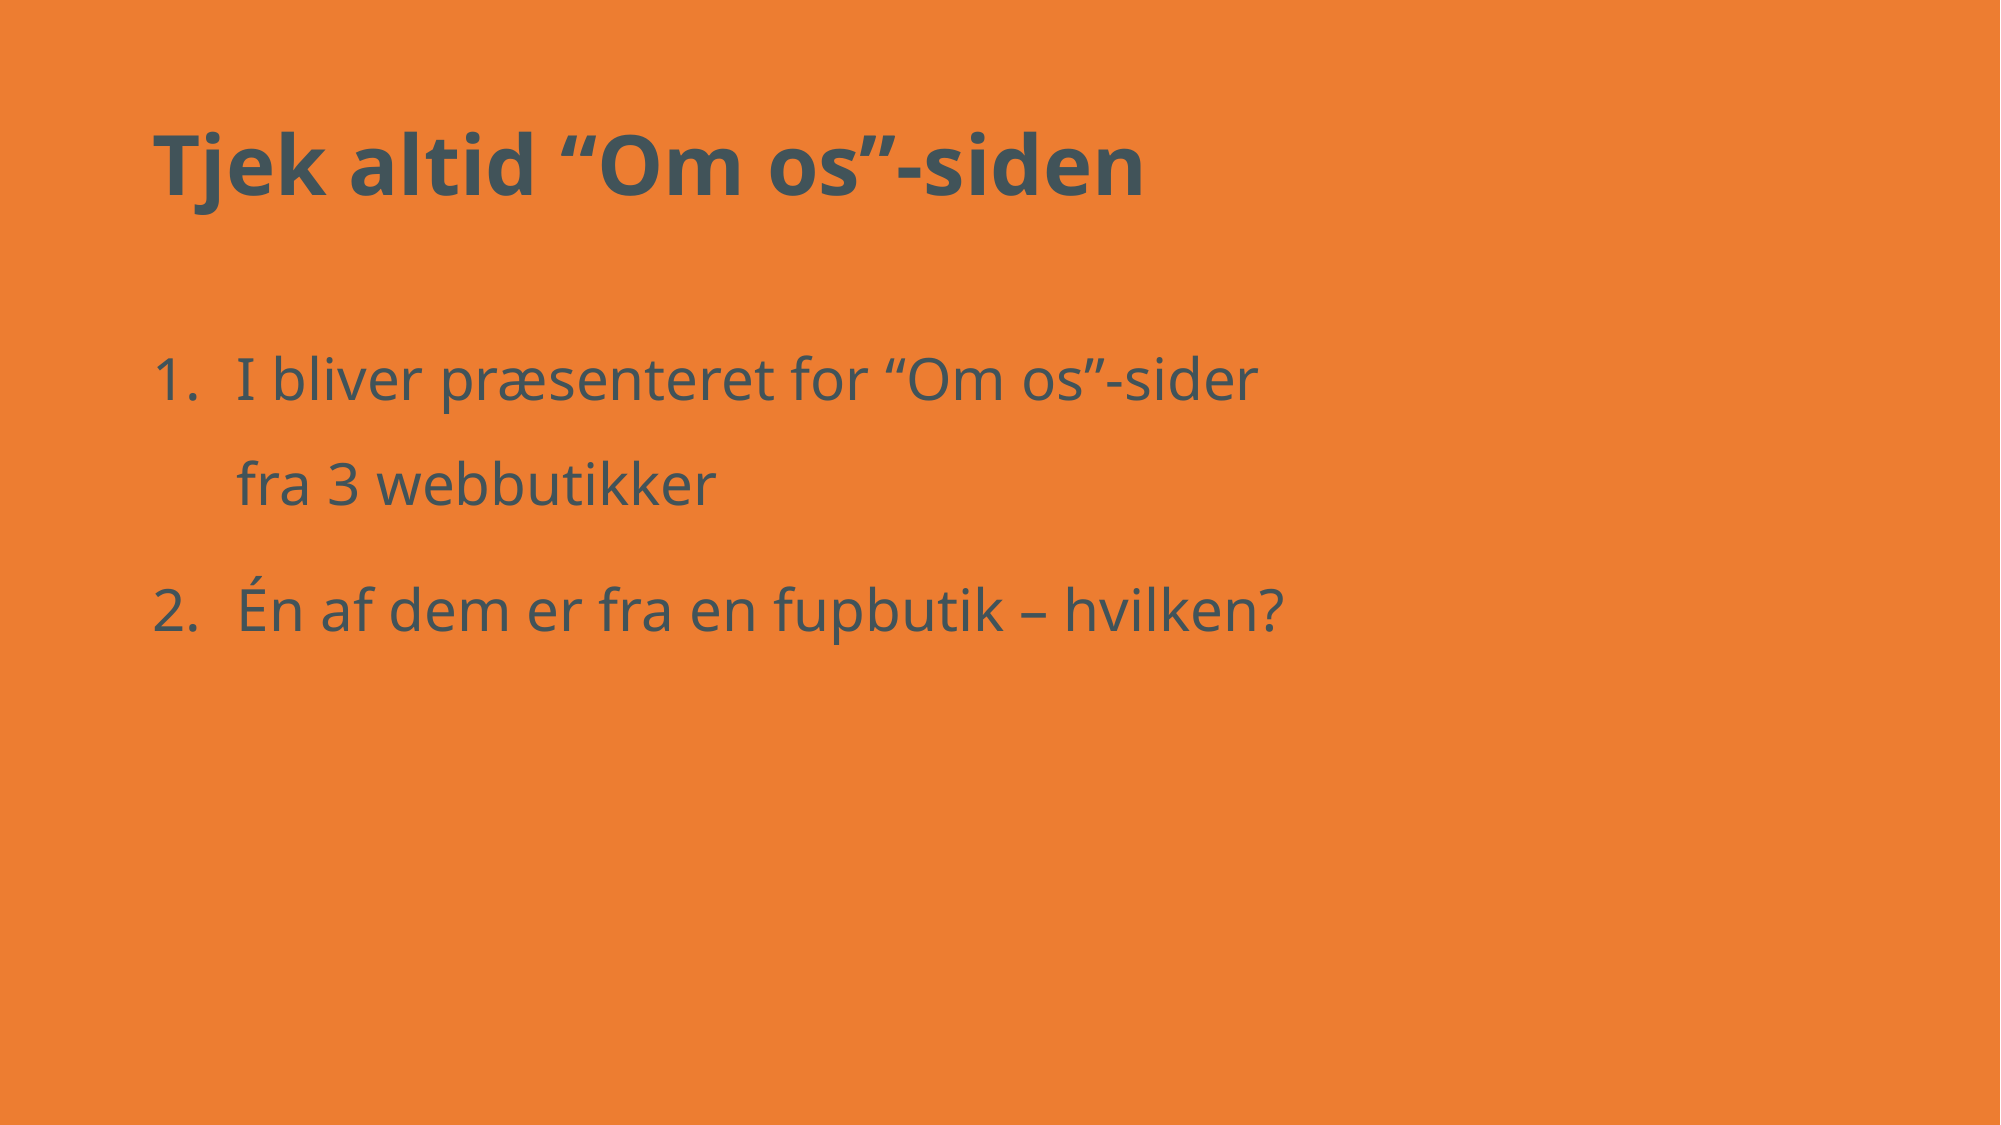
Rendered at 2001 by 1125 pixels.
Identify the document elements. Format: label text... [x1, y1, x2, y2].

list I bliver præsenteret for “Om os”-sider fra 3 webbutikker Én af dem er fra en fupbutik – hvilken? [137, 299, 1863, 1014]
title Tjek altid “Om os”-siden [137, 59, 1863, 278]
